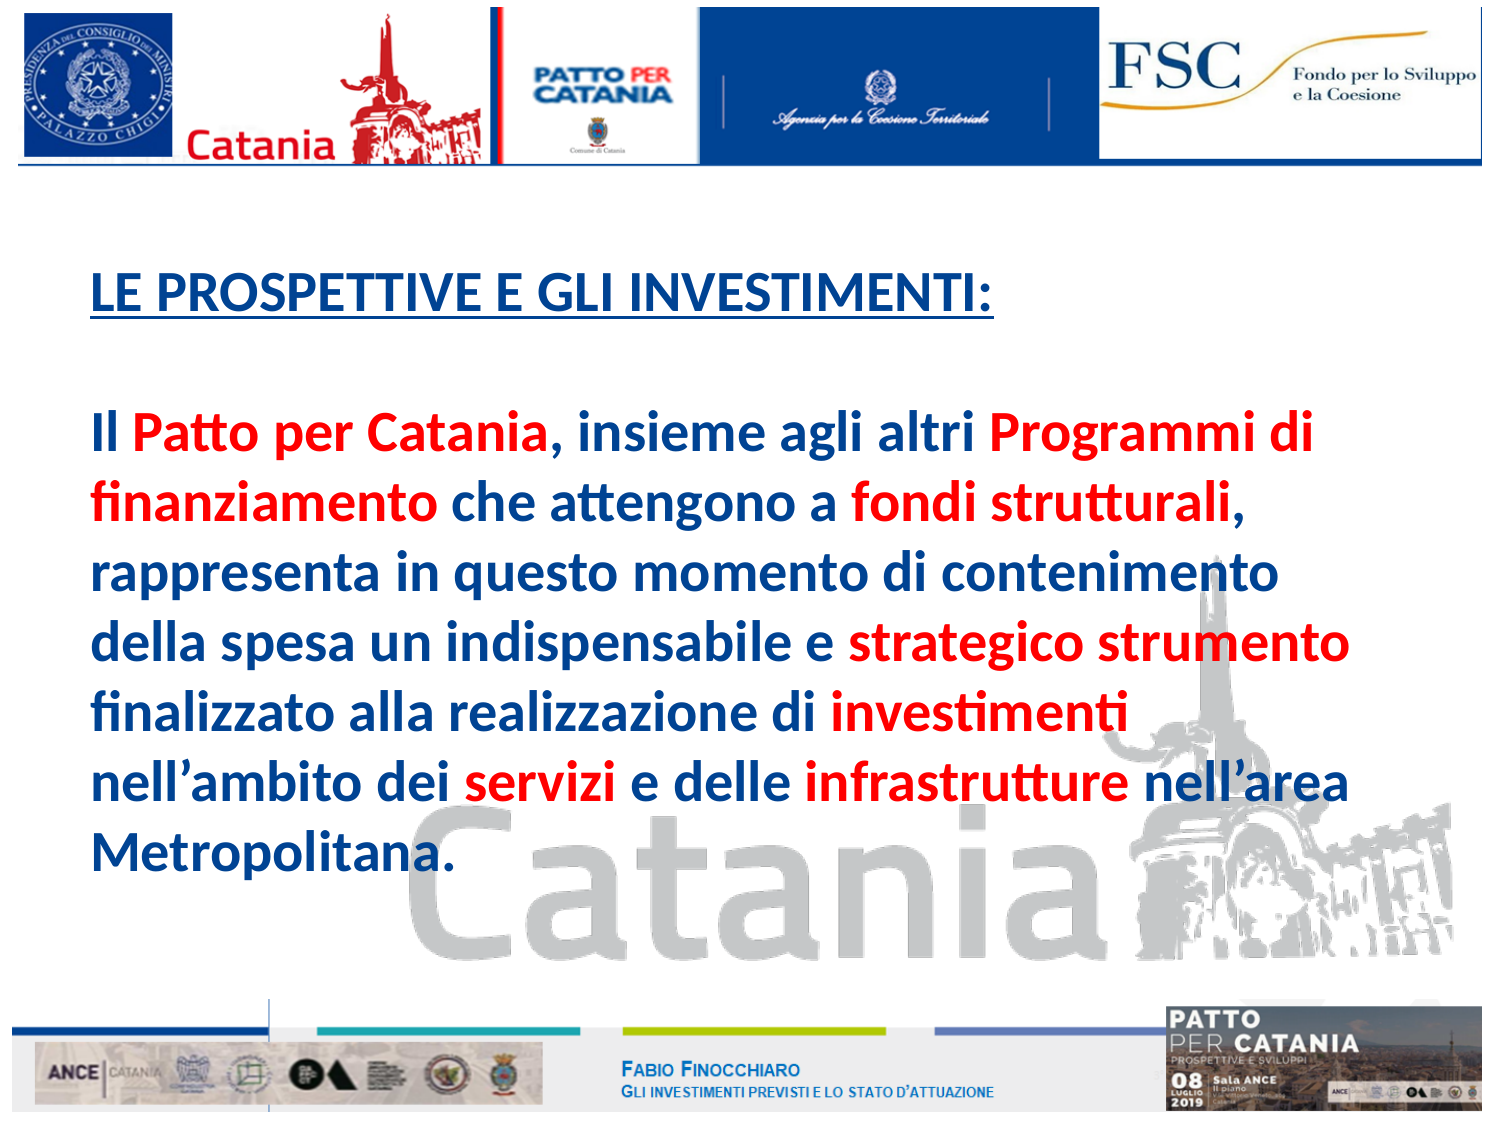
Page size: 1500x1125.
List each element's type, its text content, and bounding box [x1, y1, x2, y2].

picture [18, 6, 1482, 173]
picture [12, 508, 1500, 1113]
text_box LE PROSPETTIVE E GLI INVESTIMENTI: Il Patto per Catania, insieme agli altri Programmi di finanziamento che attengono a fondi strutturali, rappresenta in questo momento di contenimento della spesa un indispensabile e strategico strumento finalizzato alla realizzazione di investimenti nell’ambito dei servizi e delle infrastrutture nell’area Metropolitana. [74, 467, 1425, 669]
